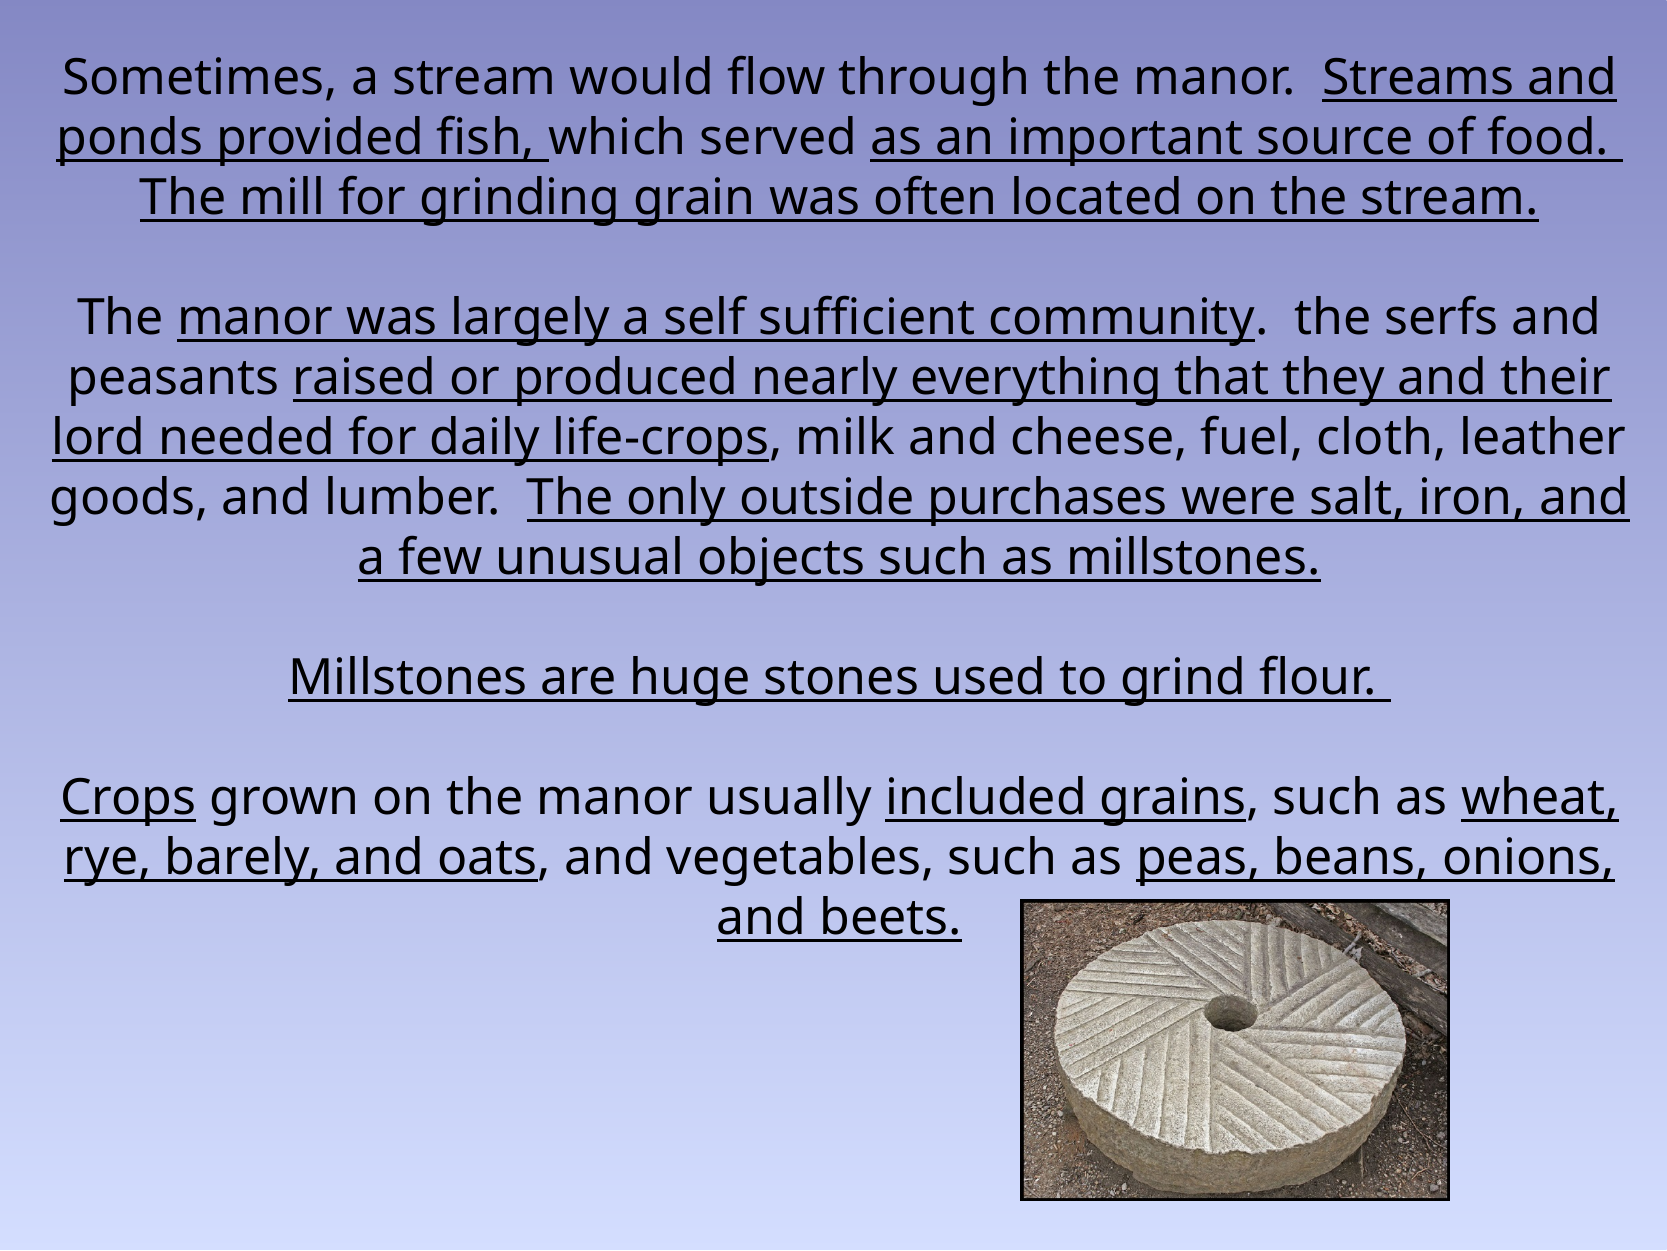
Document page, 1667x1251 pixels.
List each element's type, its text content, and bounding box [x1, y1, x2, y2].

text_box Sometimes, a stream would flow through the manor. Streams and ponds provided fish, which served as an important source of food. The mill for grinding grain was often located on the stream. The manor was largely a self sufficient community. the serfs and peasants raised or produced nearly everything that they and their lord needed for daily life-crops, milk and cheese, fuel, cloth, leather goods, and lumber. The only outside purchases were salt, iron, and a few unusual objects such as millstones. Millstones are huge stones used to grind flour. Crops grown on the manor usually included grains, such as wheat, rye, barely, and oats, and vegetables, such as peas, beans, onions, and beets. [33, 37, 1646, 953]
picture [1020, 899, 1451, 1201]
